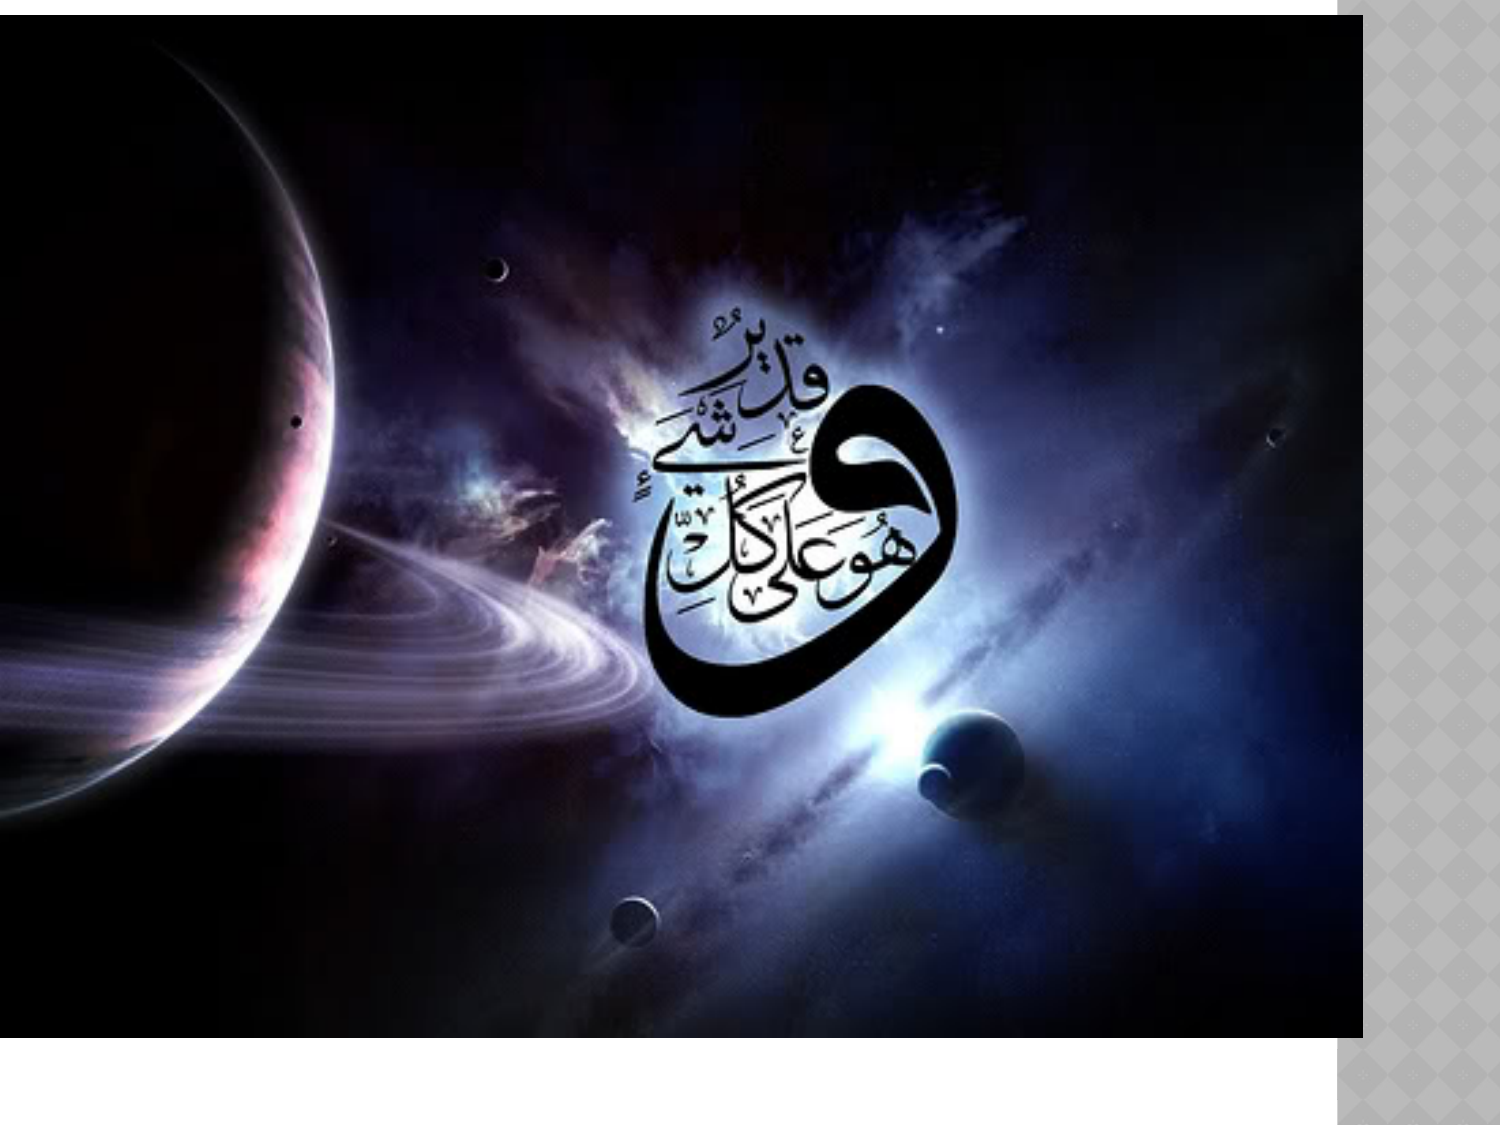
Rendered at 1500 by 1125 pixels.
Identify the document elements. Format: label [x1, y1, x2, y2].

picture [0, 15, 1363, 1038]
